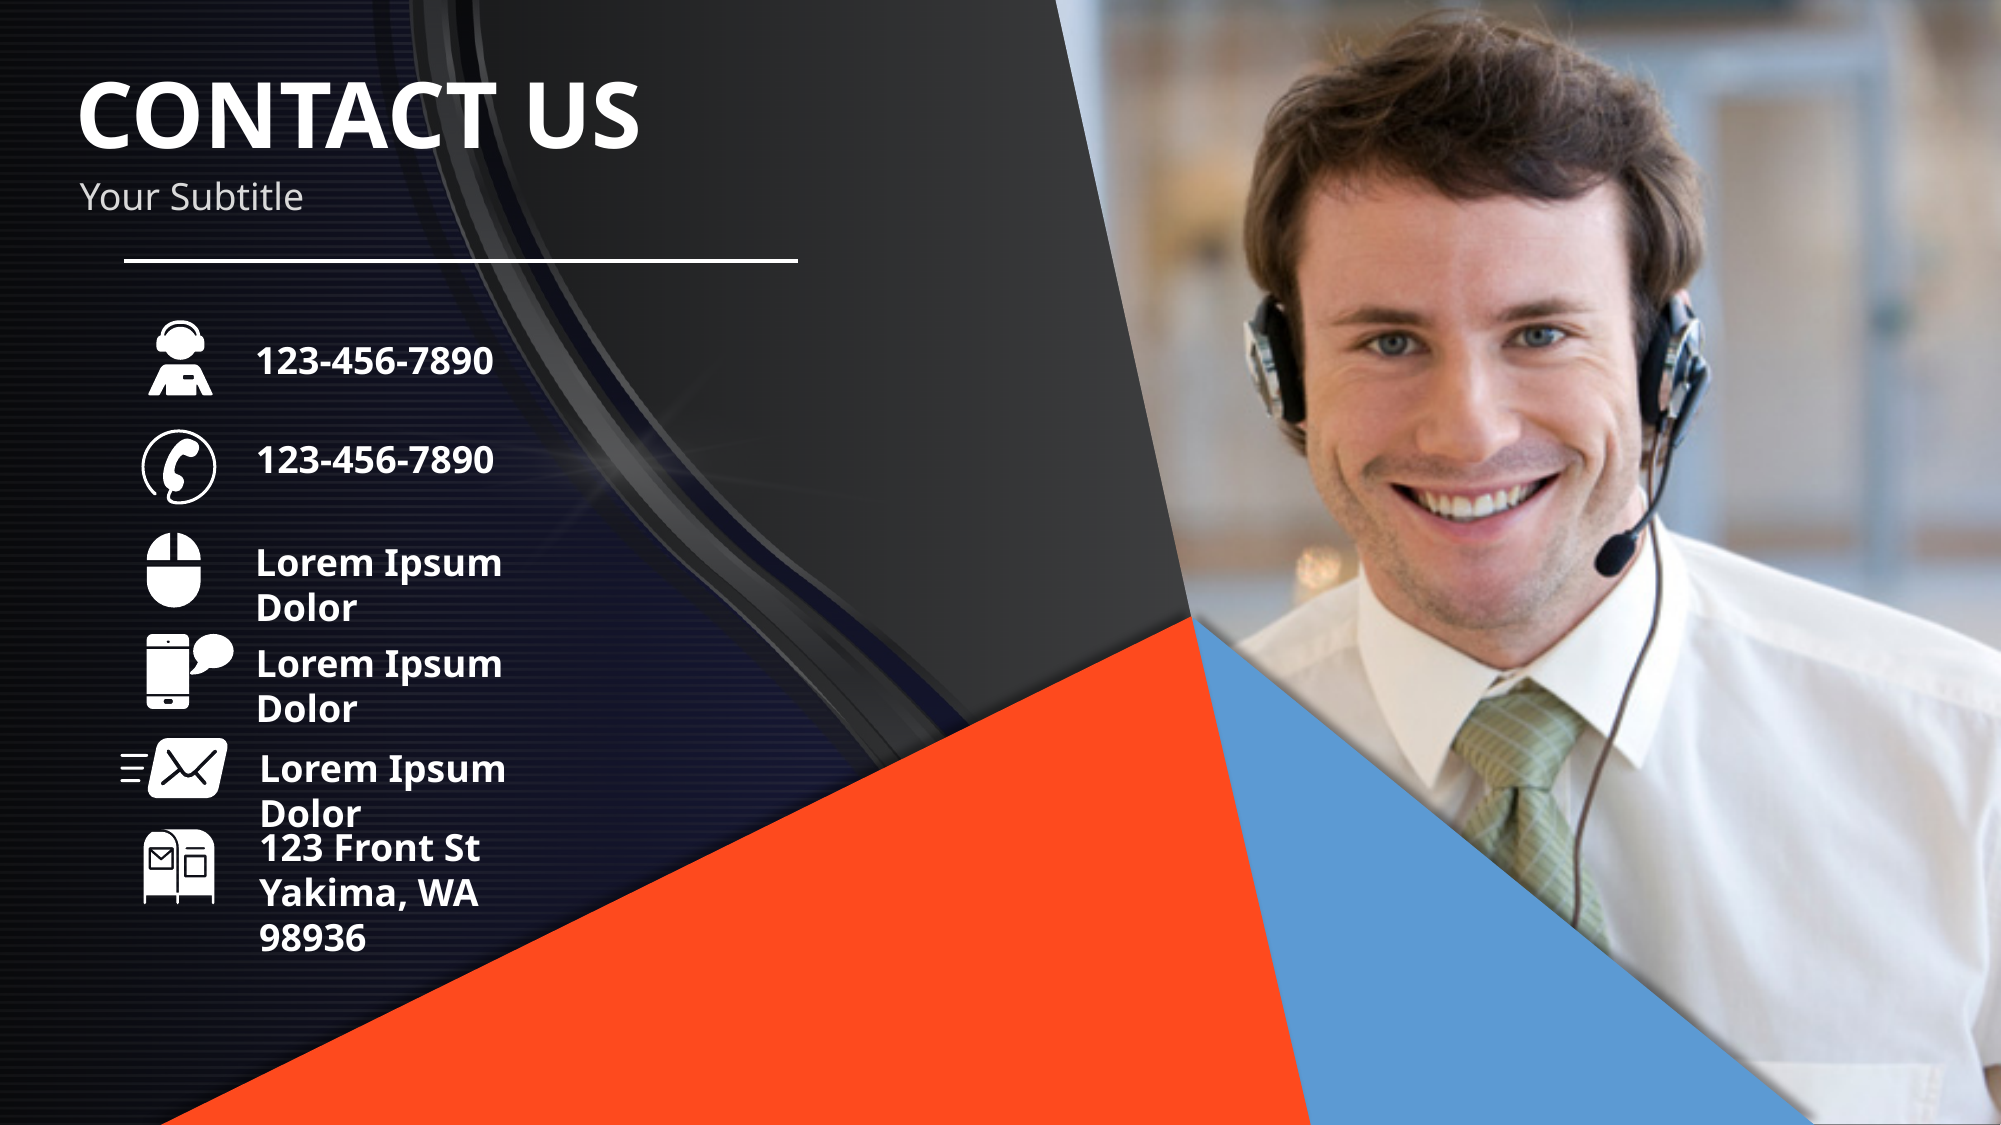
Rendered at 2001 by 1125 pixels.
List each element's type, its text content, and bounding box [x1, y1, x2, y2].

text_box [1195, 617, 1817, 1125]
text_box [146, 633, 234, 709]
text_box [143, 829, 215, 905]
text_box [177, 532, 201, 561]
text_box [146, 532, 171, 561]
text_box Lorem Ipsum Dolor [240, 531, 586, 632]
text_box [1054, 0, 2000, 1125]
text_box [141, 429, 217, 505]
text_box Lorem Ipsum Dolor [244, 737, 590, 816]
text_box 123-456-7890 [240, 329, 541, 390]
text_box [148, 320, 213, 396]
text_box [158, 614, 1312, 1125]
text_box Lorem Ipsum Dolor [240, 632, 586, 738]
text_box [60, 49, 1020, 227]
text_box 123-456-7890 [241, 428, 541, 489]
text_box 123 Front St Yakima, WA 98936 [244, 816, 590, 967]
text_box [146, 566, 201, 608]
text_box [120, 737, 228, 798]
